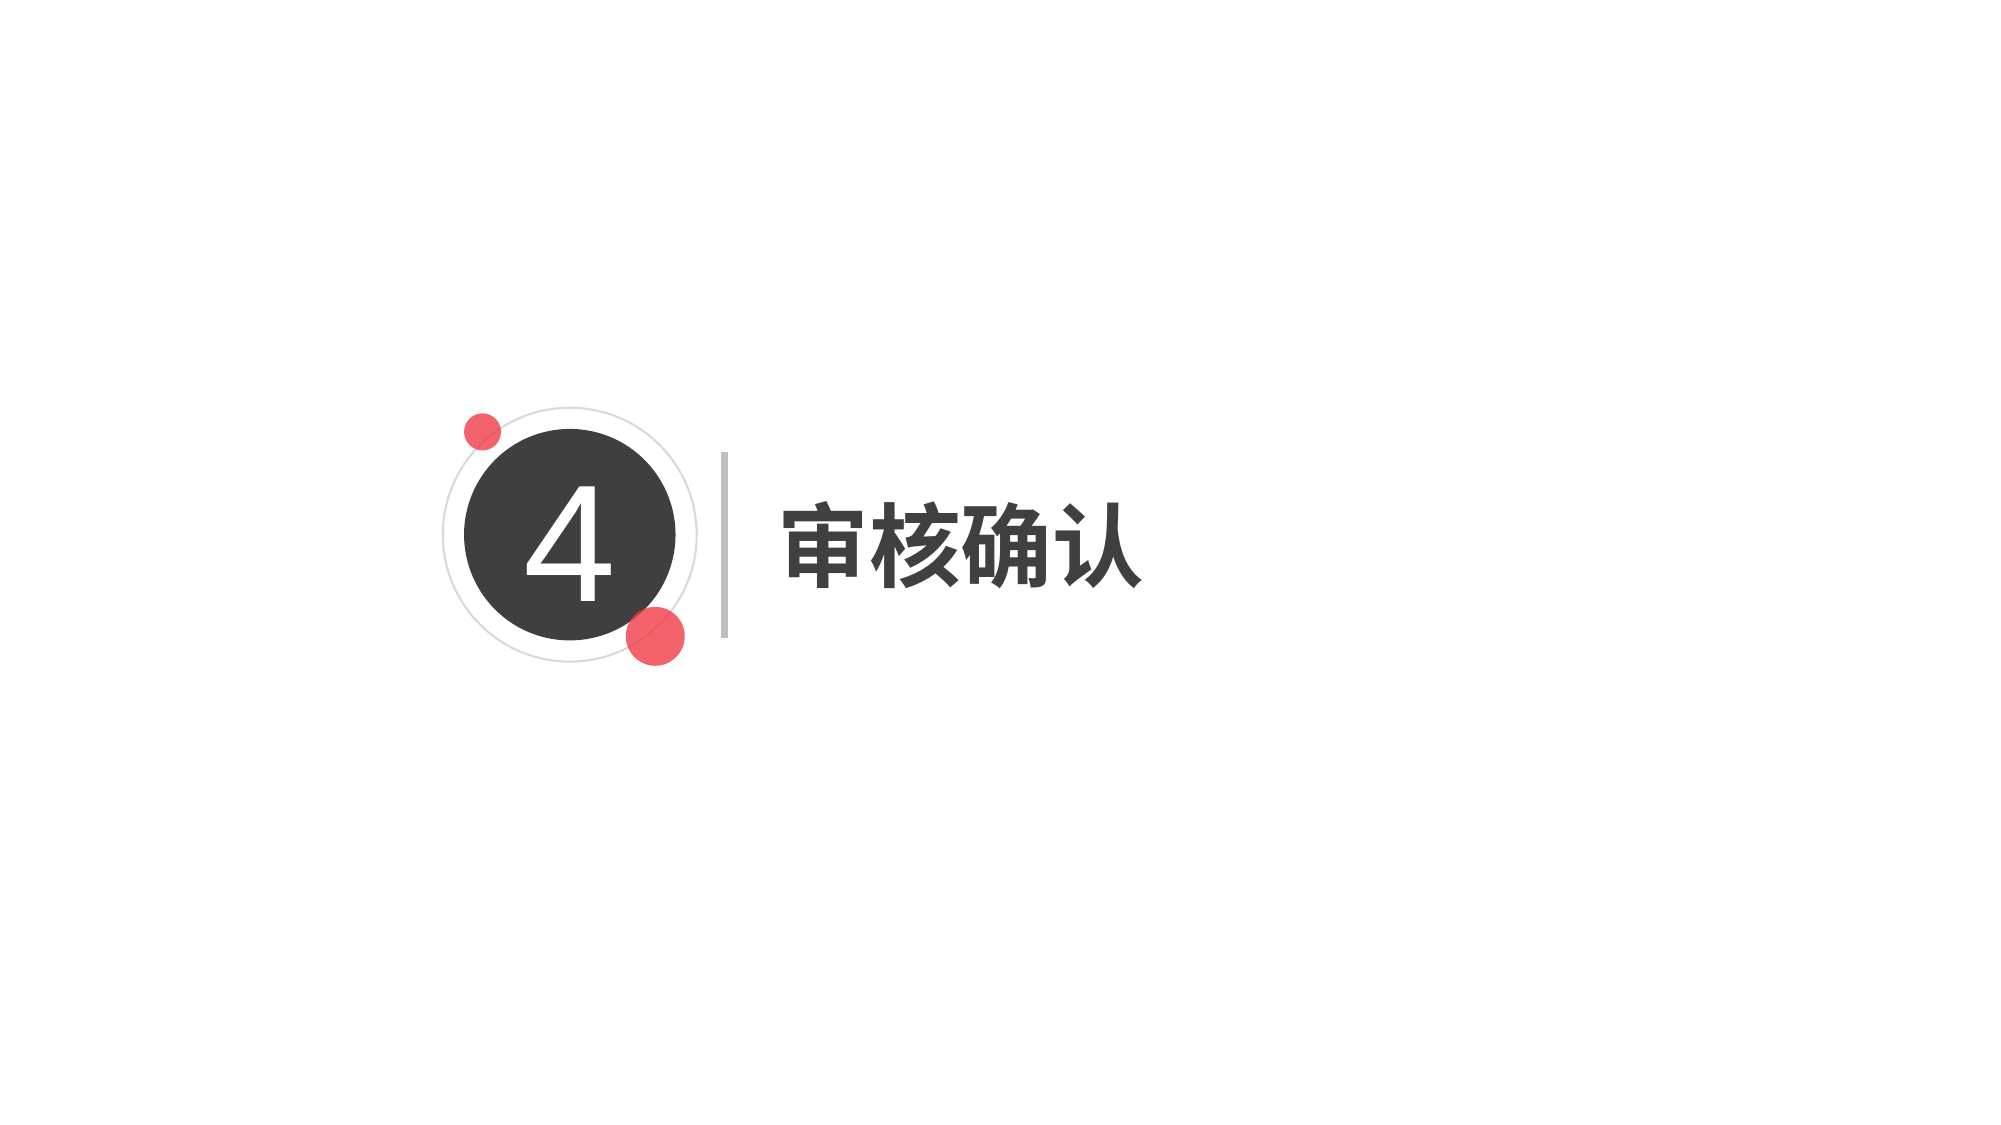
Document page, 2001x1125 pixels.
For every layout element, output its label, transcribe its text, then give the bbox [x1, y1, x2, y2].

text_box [442, 407, 697, 666]
text_box 审核确认 [762, 481, 1532, 607]
